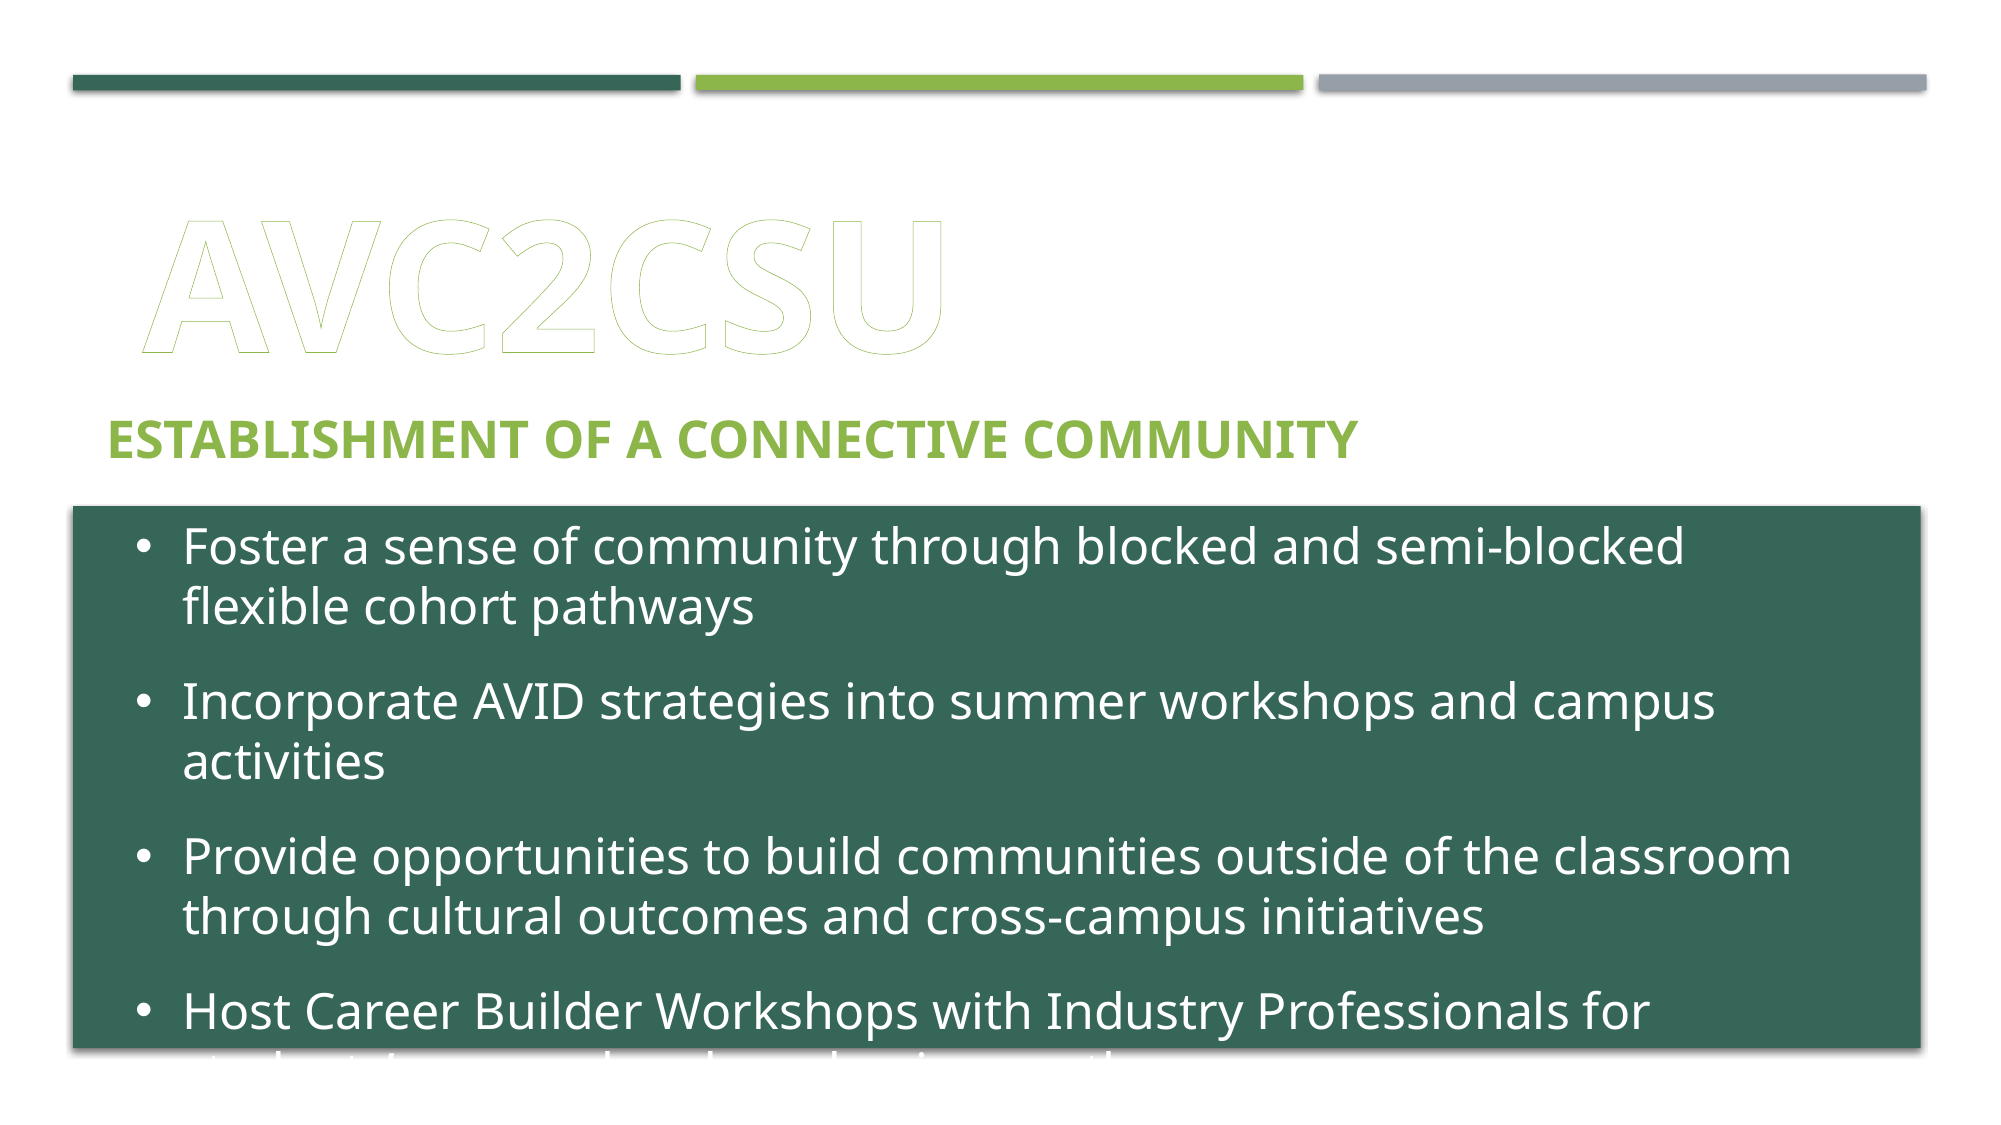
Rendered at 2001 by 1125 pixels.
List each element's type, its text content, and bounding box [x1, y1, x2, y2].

text_box AVC2CSU [127, 161, 972, 397]
text_box [1866, 934, 2000, 1085]
text_box ESTABLISHMENT OF A CONNECTIVE COMMUNITY [91, 399, 1895, 496]
text_box Foster a sense of community through blocked and semi-blocked flexible cohort pathways Incorporate AVID strategies into summer workshops and campus activities Provide opportunities to build communities outside of the classroom through cultural outcomes and cross-campus initiatives Host Career Builder Workshops with Industry Professionals for students’ personal and academic growth [120, 507, 1866, 1108]
